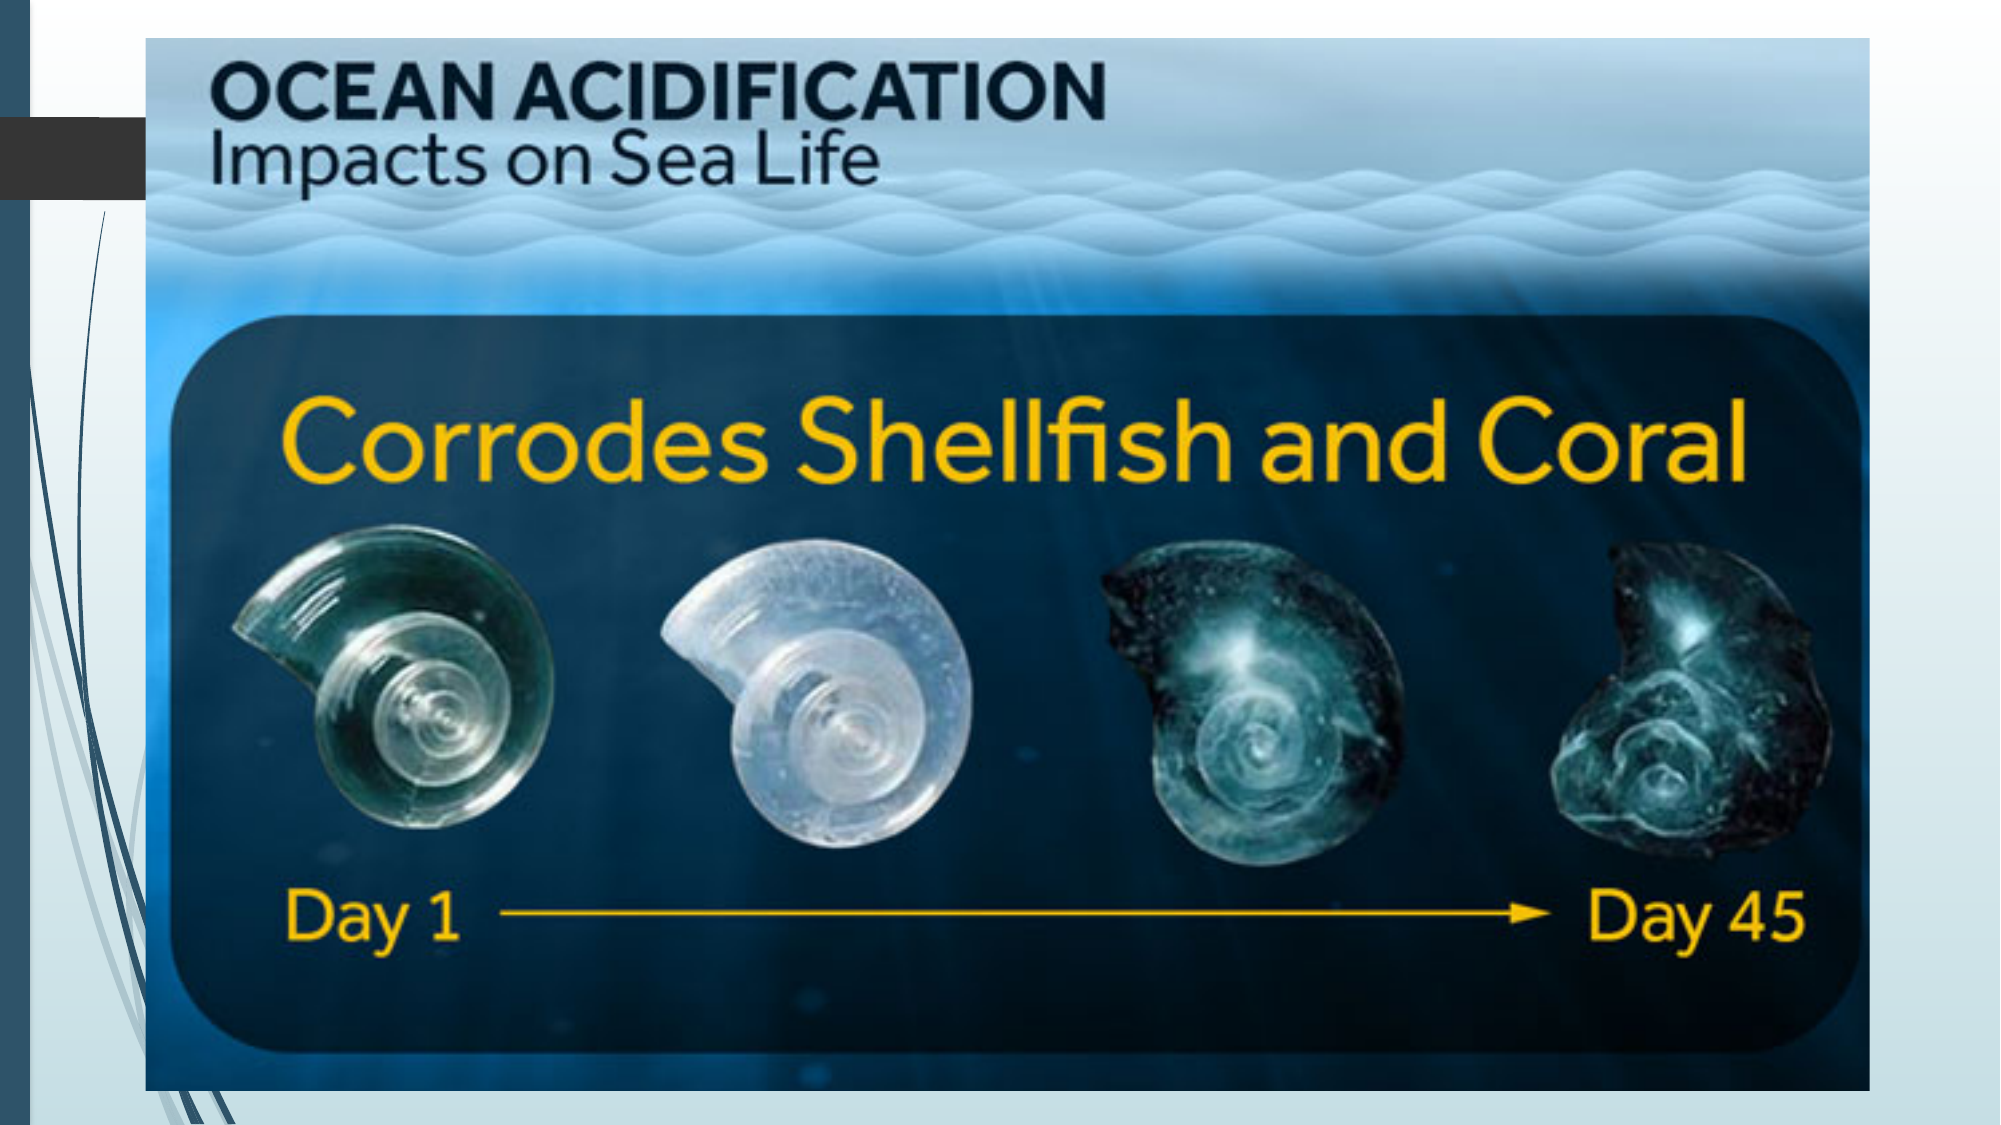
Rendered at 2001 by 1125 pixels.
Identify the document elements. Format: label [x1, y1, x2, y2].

picture [145, 37, 1870, 1091]
